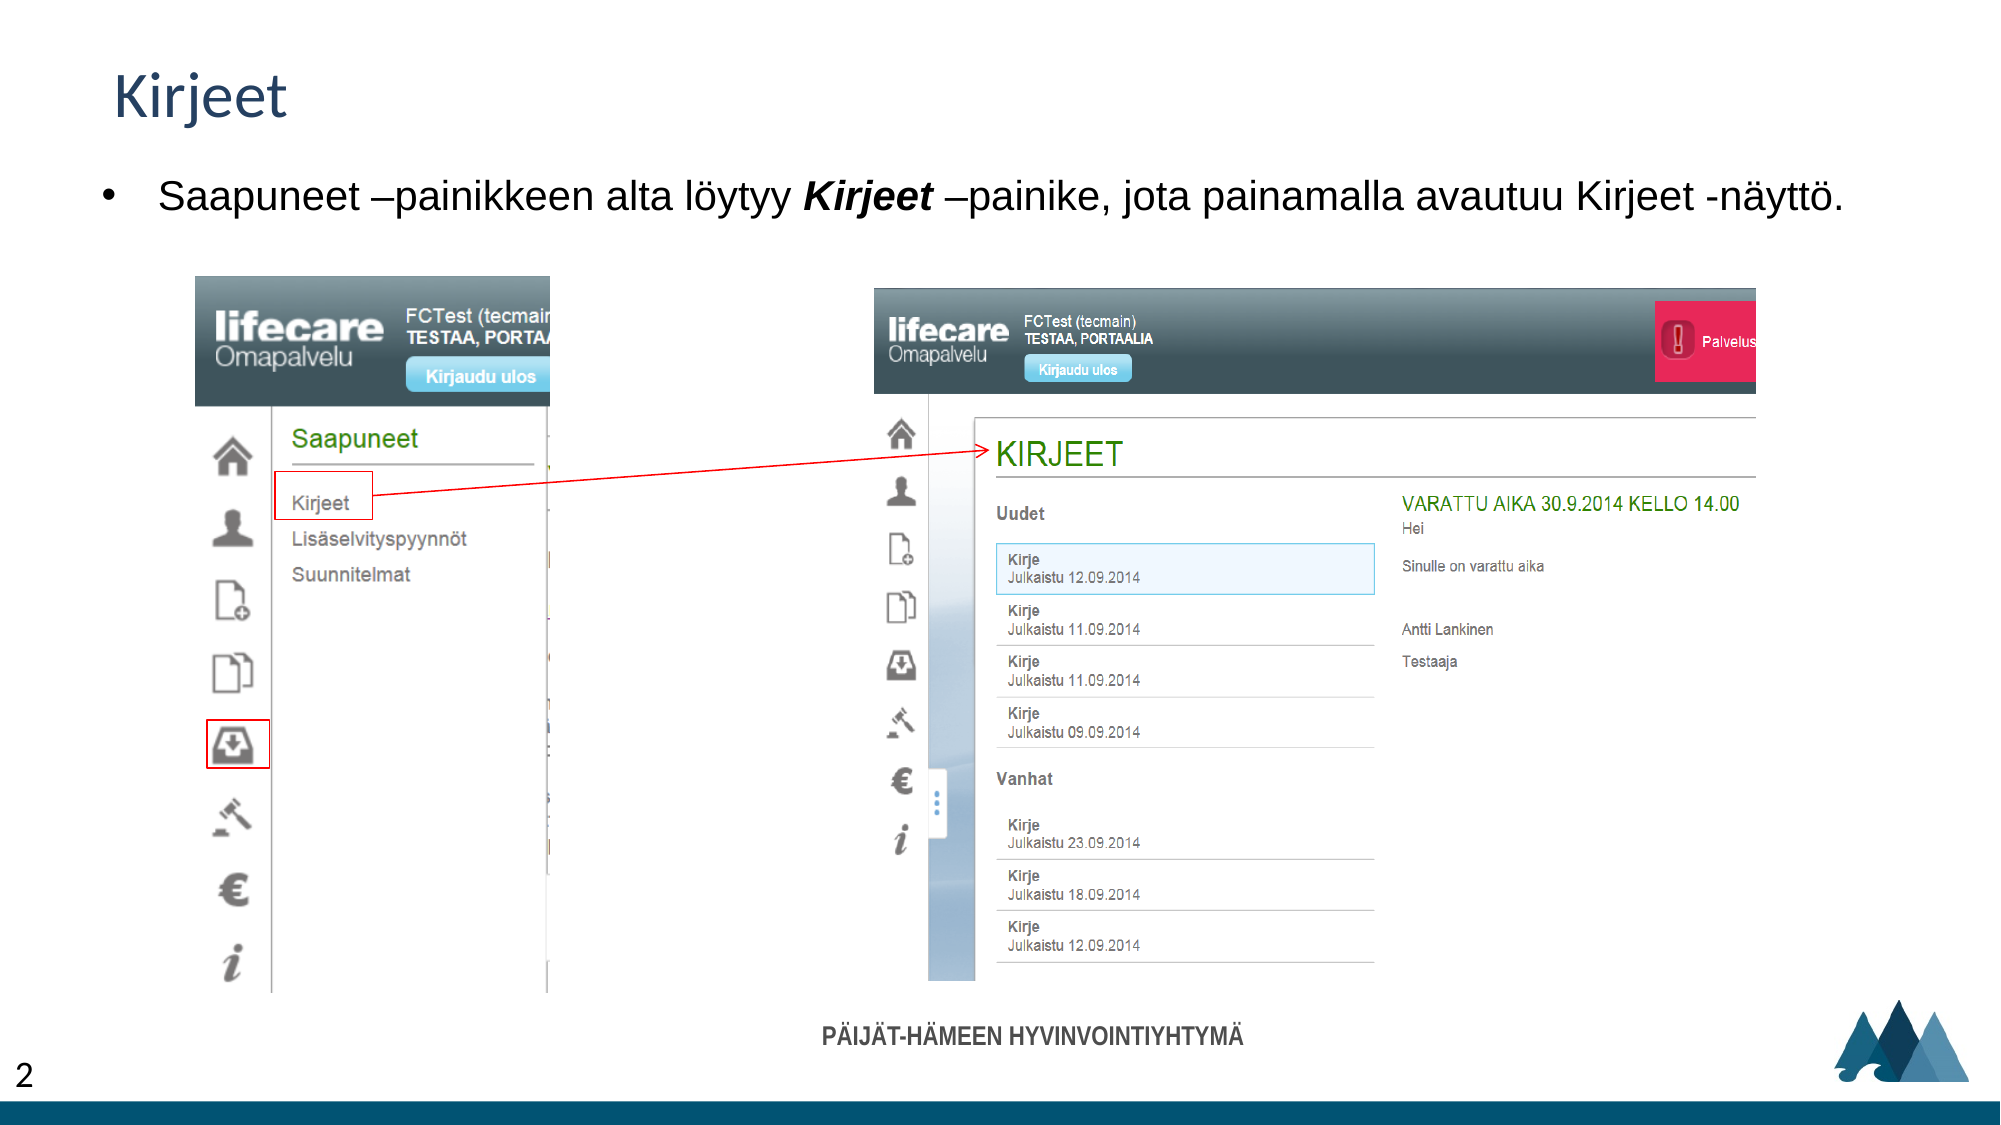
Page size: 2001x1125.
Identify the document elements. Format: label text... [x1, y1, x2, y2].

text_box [372, 449, 990, 496]
list Saapuneet –painikkeen alta löytyy Kirjeet –painike, jota painamalla avautuu Kirjeet -näyttö. [86, 161, 1887, 957]
picture [1834, 1000, 1969, 1082]
picture [195, 276, 550, 993]
slide_number 2 [0, 1042, 450, 1103]
picture [874, 288, 1756, 982]
title Kirjeet [99, 45, 1900, 178]
